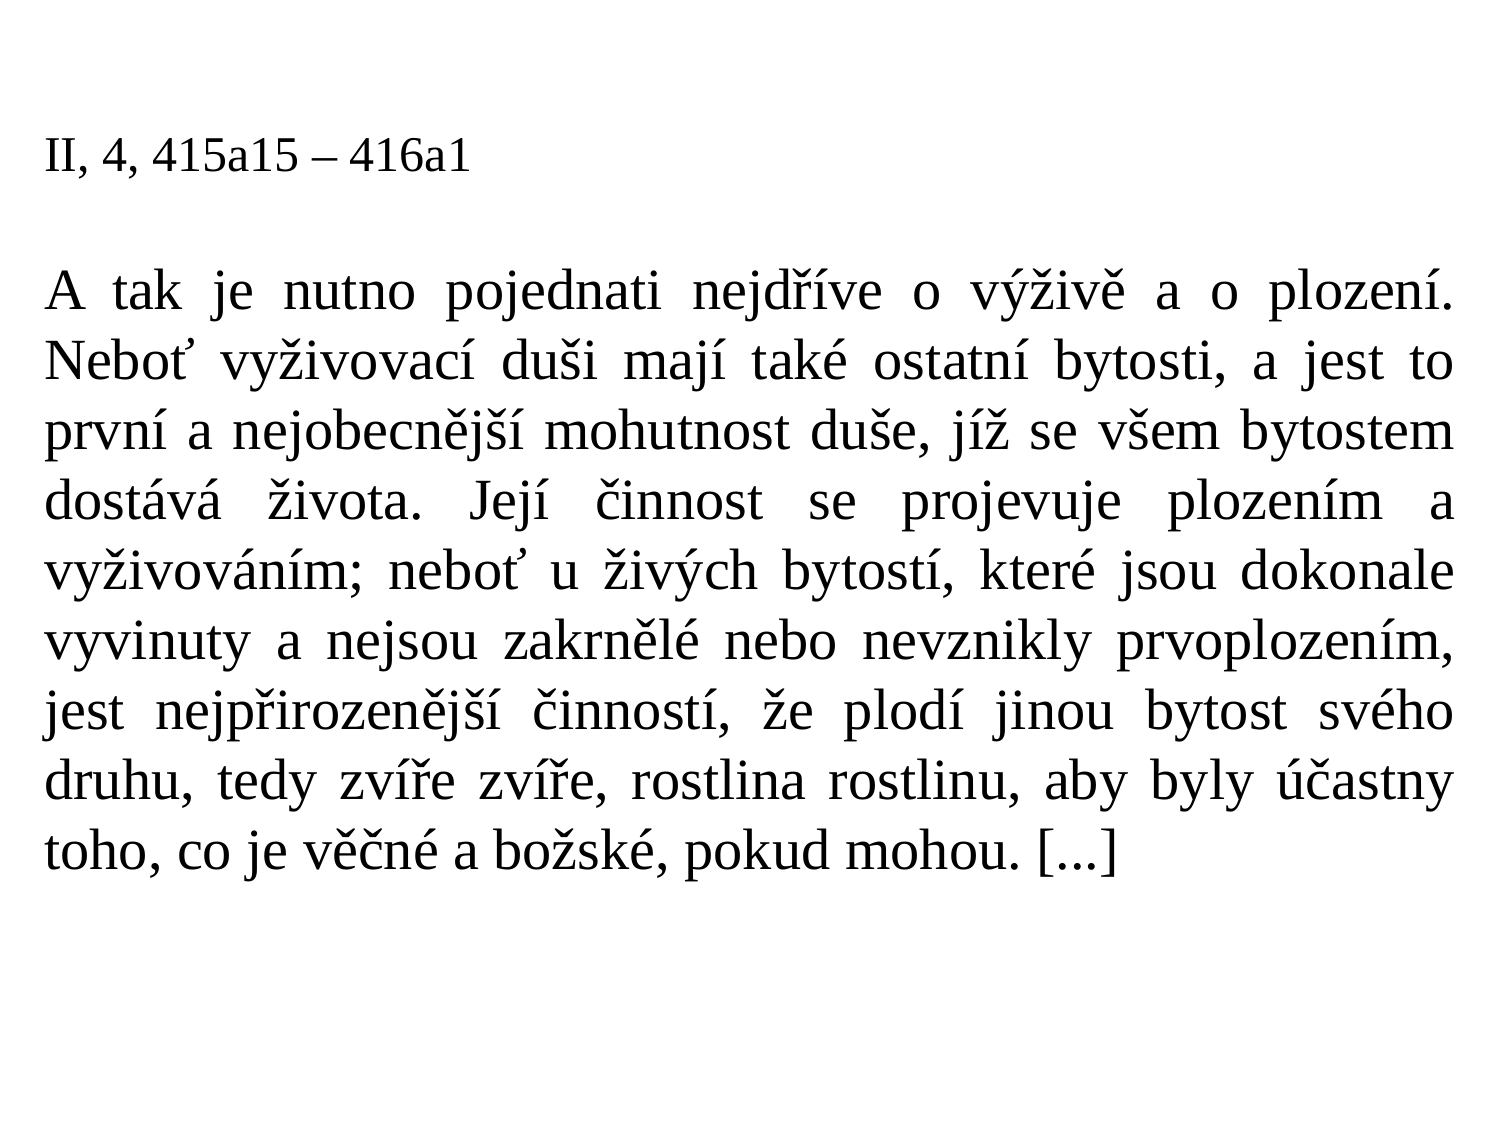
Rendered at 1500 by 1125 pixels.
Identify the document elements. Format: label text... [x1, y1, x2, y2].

text_box II, 4, 415a15 – 416a1 A tak je nutno pojednati nejdříve o výživě a o plození. Neboť vyživovací duši mají také ostatní bytosti, a jest to první a nejobecnější mohutnost duše, jíž se všem bytostem dostává života. Její činnost se projevuje plozením a vyživováním; neboť u živých bytostí, které jsou dokonale vyvinuty a nejsou zakrnělé nebo nevznikly prvoplozením, jest nejpřirozenější činností, že plodí jinou bytost svého druhu, tedy zvíře zvíře, rostlina rostlinu, aby byly účastny toho, co je věčné a božské, pokud mohou. [...] [29, 113, 1471, 889]
